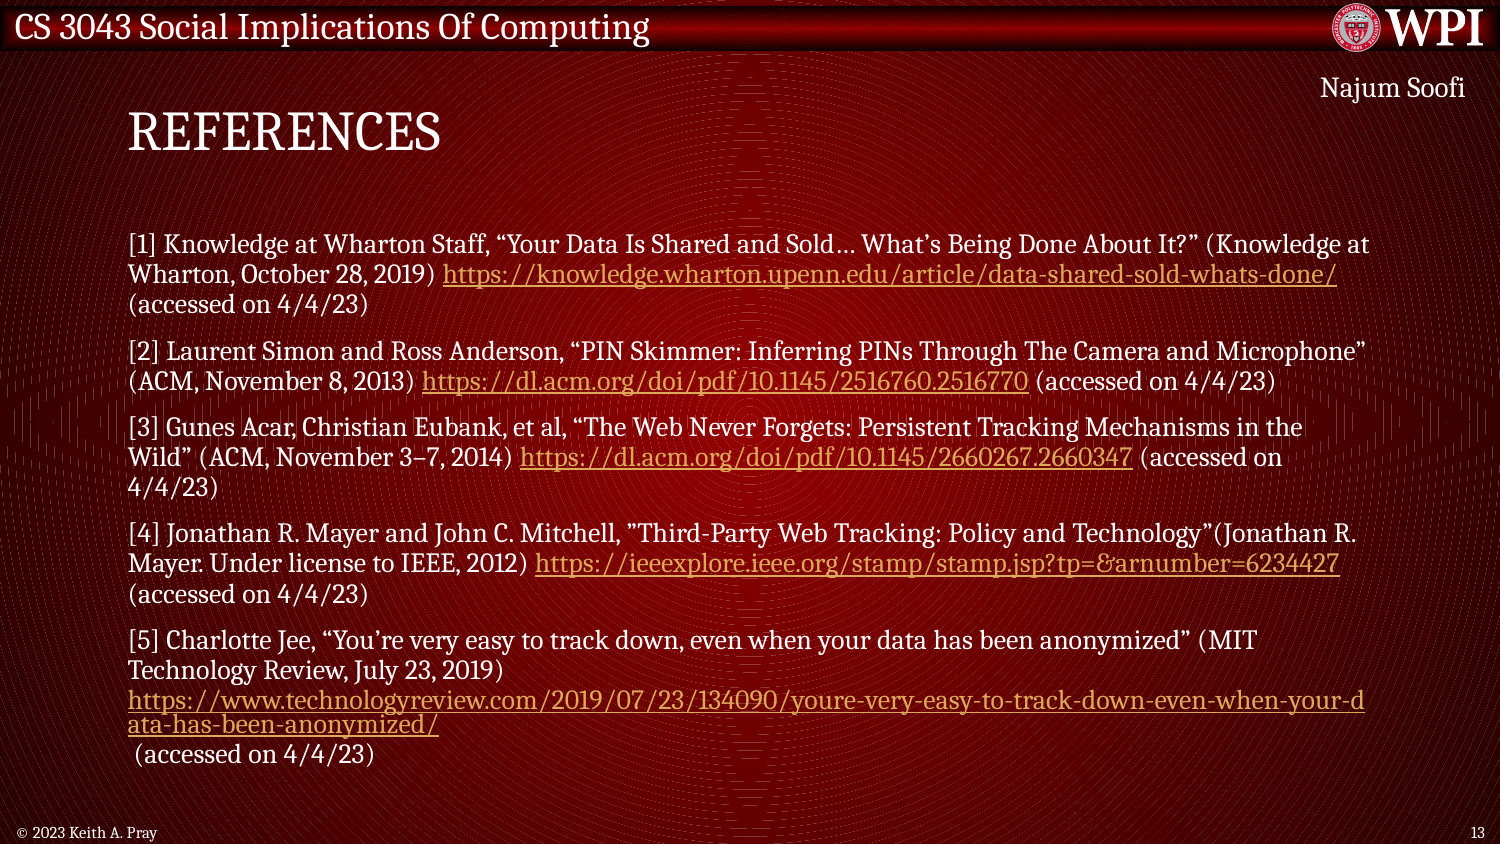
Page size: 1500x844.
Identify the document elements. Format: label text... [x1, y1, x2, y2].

title References [112, 59, 1388, 210]
list [1] Knowledge at Wharton Staff, “Your Data Is Shared and Sold… What’s Being Done About It?” (Knowledge at Wharton, October 28, 2019) https://knowledge.wharton.upenn.edu/article/data-shared-sold-whats-done/ (accessed on 4/4/23) [2] Laurent Simon and Ross Anderson, “PIN Skimmer: Inferring PINs Through The Camera and Microphone” (ACM, November 8, 2013) https://dl.acm.org/doi/pdf/10.1145/2516760.2516770 (accessed on 4/4/23) [3] Gunes Acar, Christian Eubank, et al, “The Web Never Forgets: Persistent Tracking Mechanisms in the Wild” (ACM, November 3–7, 2014) https://dl.acm.org/doi/pdf/10.1145/2660267.2660347 (accessed on 4/4/23) [4] Jonathan R. Mayer and John C. Mitchell, ”Third-Party Web Tracking: Policy and Technology”(Jonathan R. Mayer. Under license to IEEE, 2012) https://ieeexplore.ieee.org/stamp/stamp.jsp?tp=&arnumber=6234427 (accessed on 4/4/23) [5] Charlotte Jee, “You’re very easy to track down, even when your data has been anonymized” (MIT Technology Review, July 23, 2019) https://www.technologyreview.com/2019/07/23/134090/youre-very-easy-to-track-down-even-when-your-data-has-been-anonymized/ (accessed on 4/4/23) [112, 221, 1388, 772]
text_box Najum Soofi [1123, 61, 1481, 111]
slide_number 13 [1397, 819, 1500, 844]
footer © 2023 Keith A. Pray [0, 819, 913, 844]
picture [1332, 3, 1483, 52]
